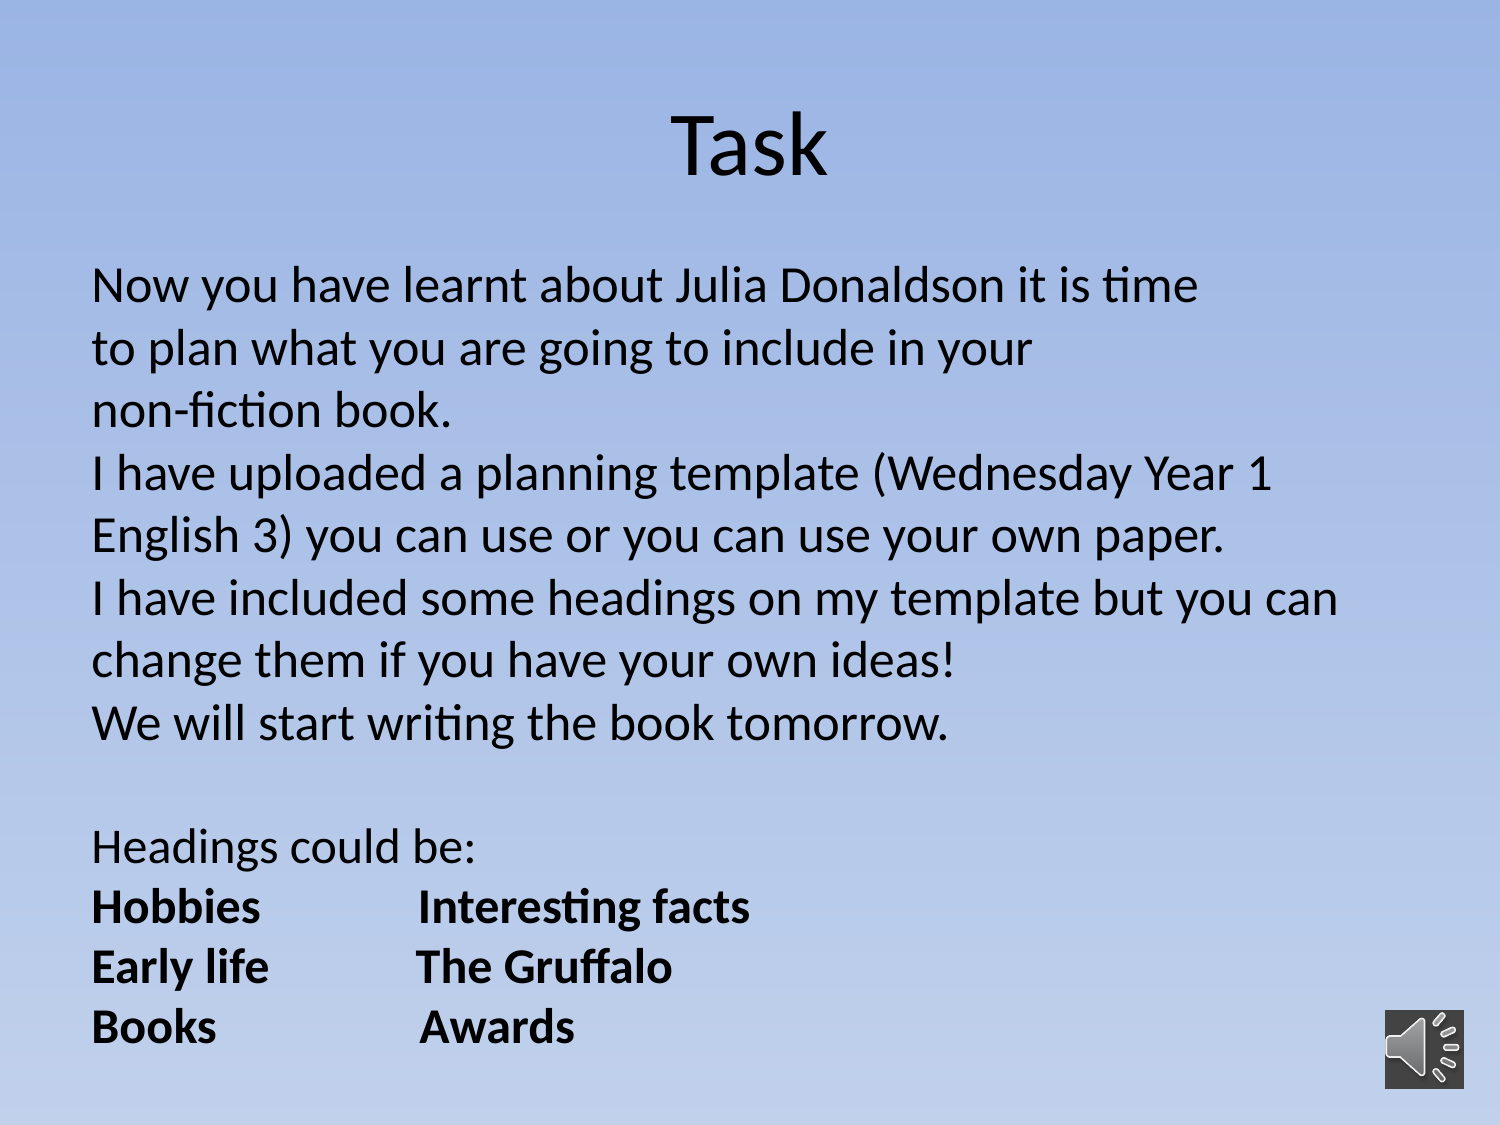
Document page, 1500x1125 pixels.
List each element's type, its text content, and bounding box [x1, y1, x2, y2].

text_box Now you have learnt about Julia Donaldson it is time to plan what you are going to include in your non-fiction book. I have uploaded a planning template (Wednesday Year 1 English 3) you can use or you can use your own paper. I have included some headings on my template but you can change them if you have your own ideas! We will start writing the book tomorrow. Headings could be: Hobbies Interesting facts Early life The Gruffalo Books Awards [76, 243, 1435, 1061]
picture [1384, 1009, 1465, 1090]
title Task [75, 45, 1425, 233]
